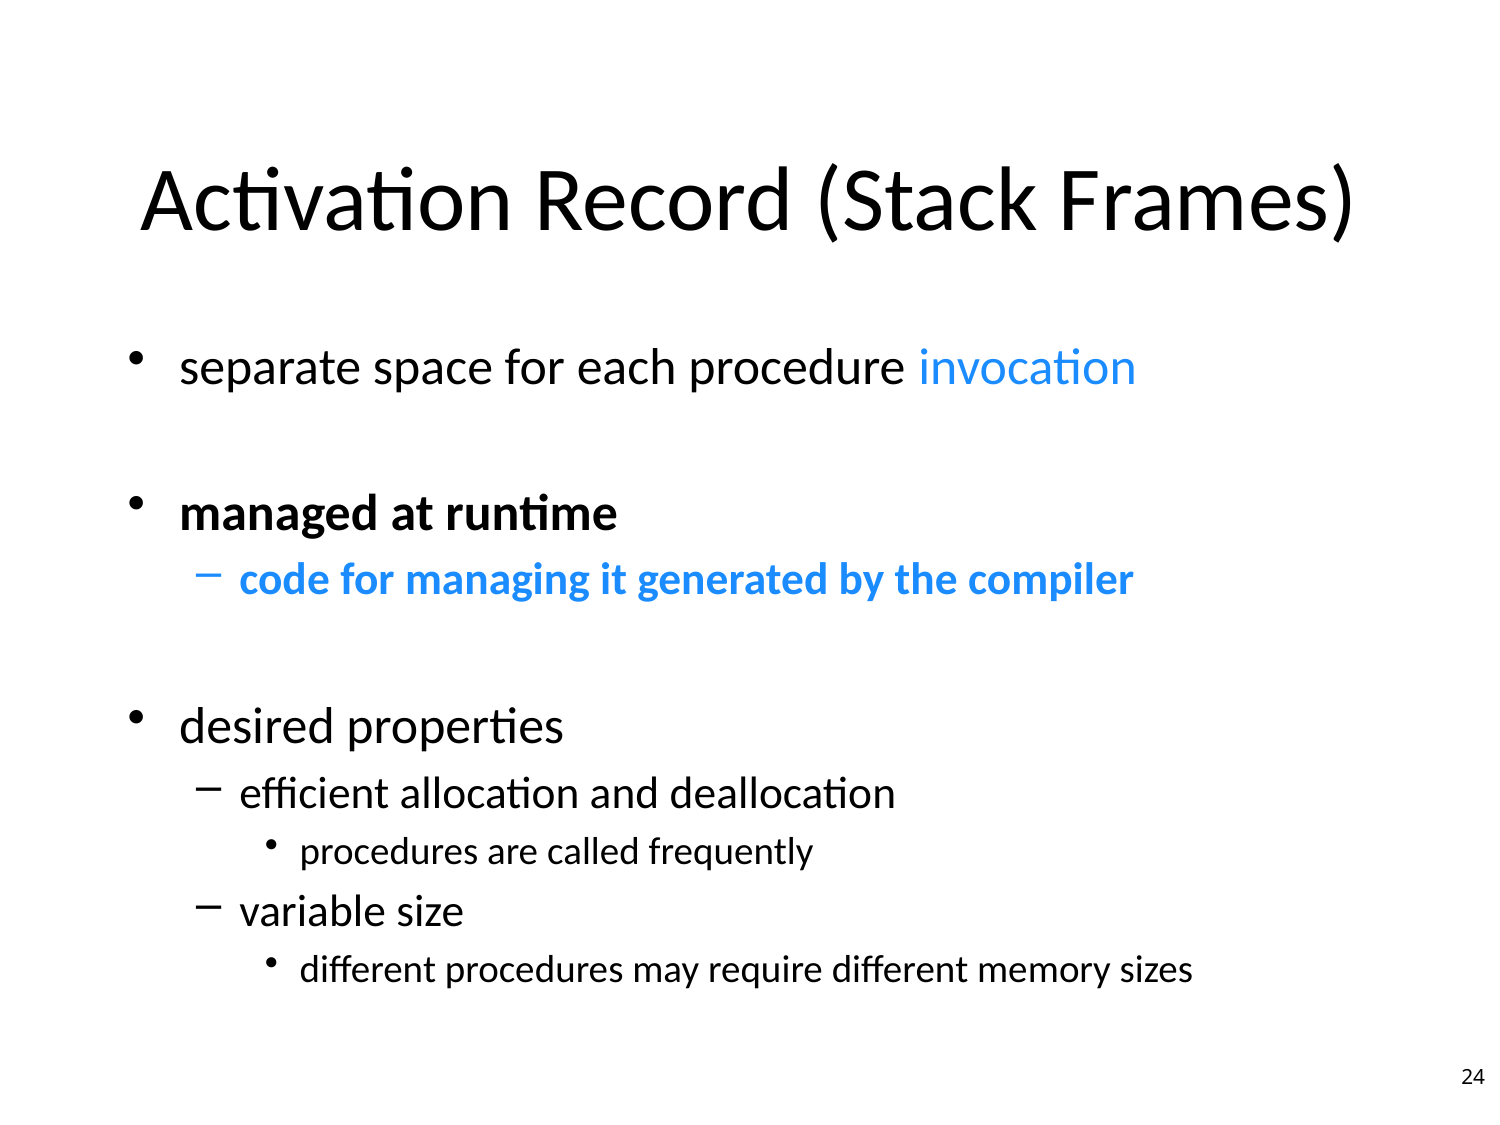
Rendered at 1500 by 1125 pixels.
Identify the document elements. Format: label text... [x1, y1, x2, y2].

list separate space for each procedure invocation managed at runtime code for managing it generated by the compiler desired properties efficient allocation and deallocation procedures are called frequently variable size different procedures may require different memory sizes [112, 324, 1388, 1000]
slide_number 24 [1187, 1055, 1500, 1102]
title Activation Record (Stack Frames) [112, 99, 1388, 288]
